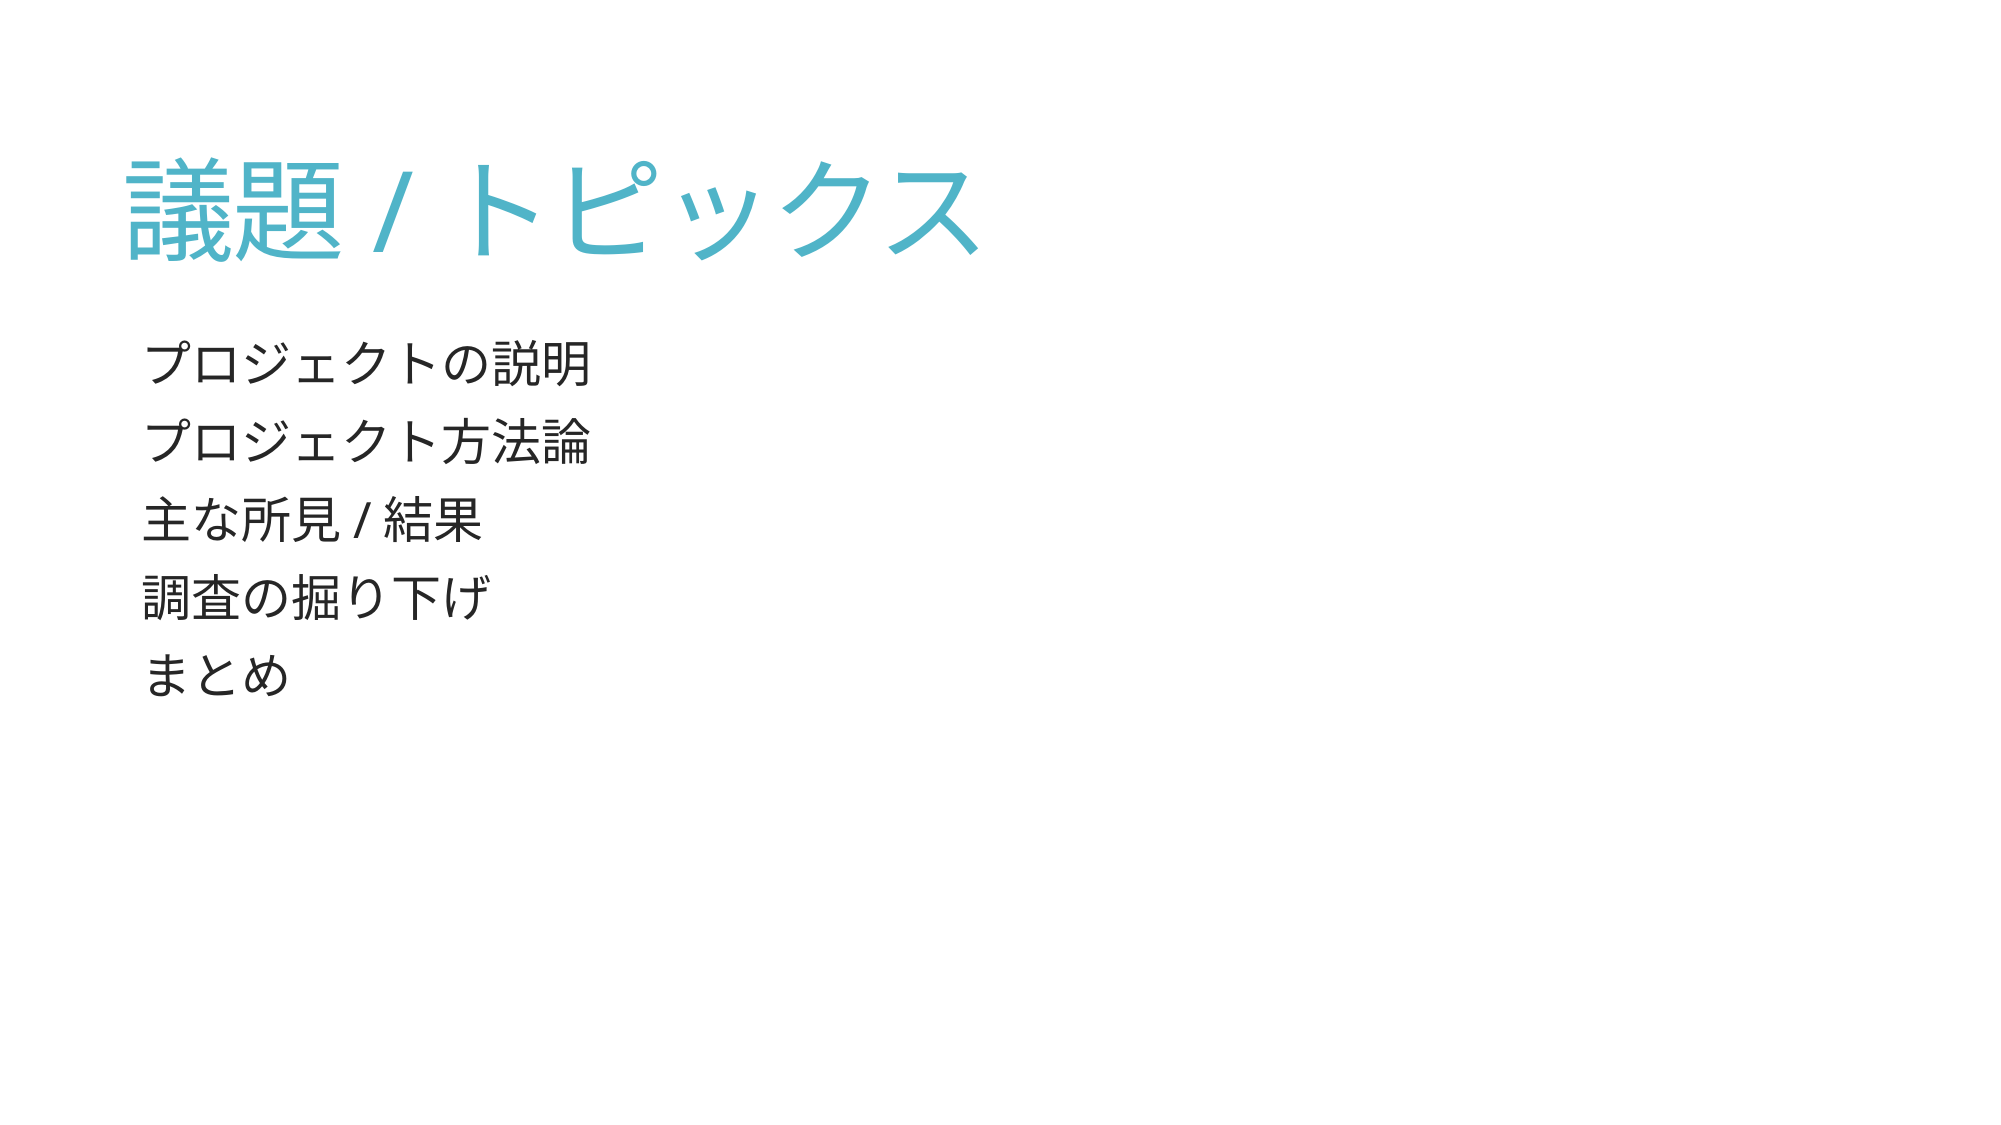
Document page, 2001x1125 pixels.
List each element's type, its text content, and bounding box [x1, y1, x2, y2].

title 議題/トピックス [107, 81, 1875, 354]
list プロジェクトの説明 プロジェクト方法論 主な所見/結果 調査の掘り下げ まとめ [111, 334, 1876, 952]
